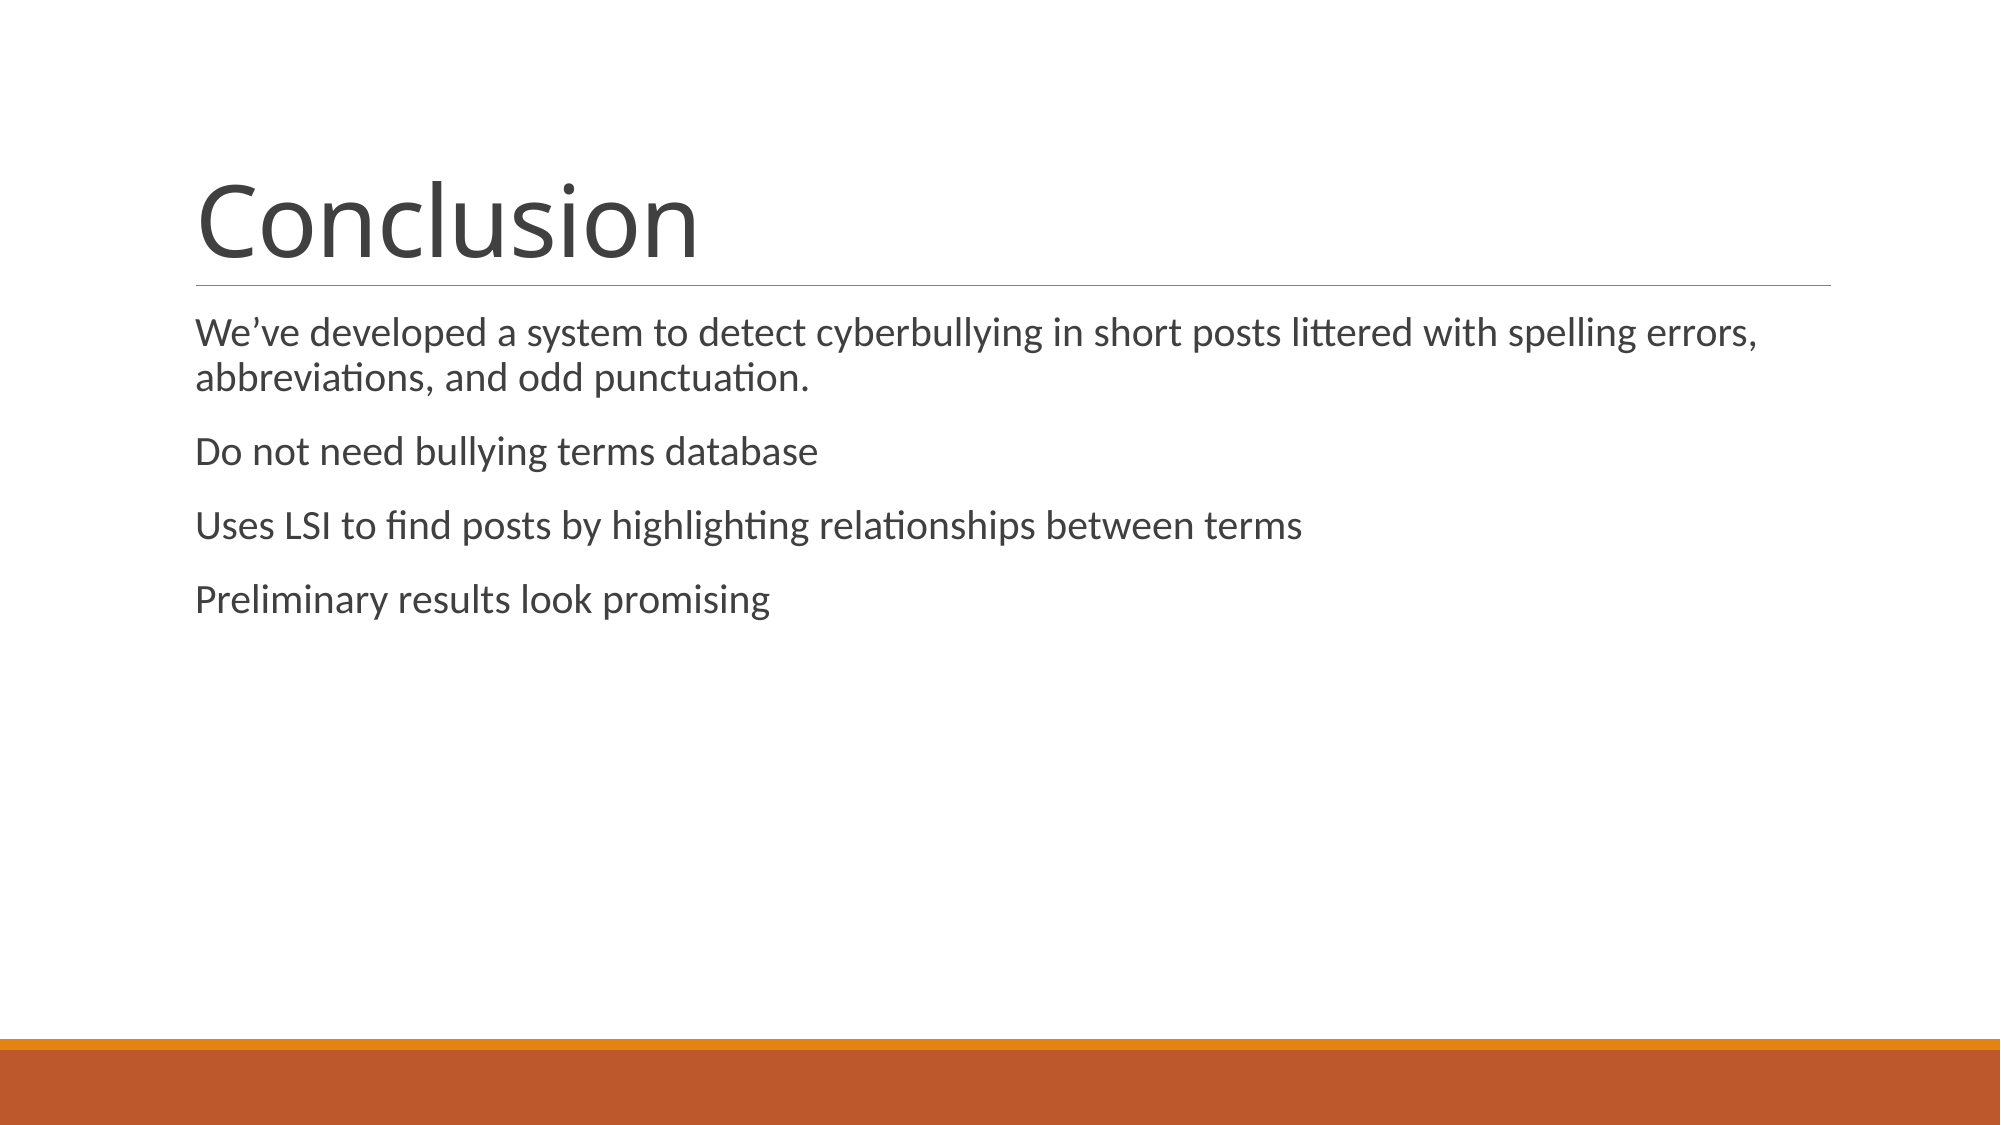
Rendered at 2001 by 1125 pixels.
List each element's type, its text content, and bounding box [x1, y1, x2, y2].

list We’ve developed a system to detect cyberbullying in short posts littered with spelling errors, abbreviations, and odd punctuation. Do not need bullying terms database Uses LSI to find posts by highlighting relationships between terms Preliminary results look promising [180, 302, 1830, 963]
title Conclusion [180, 47, 1830, 285]
